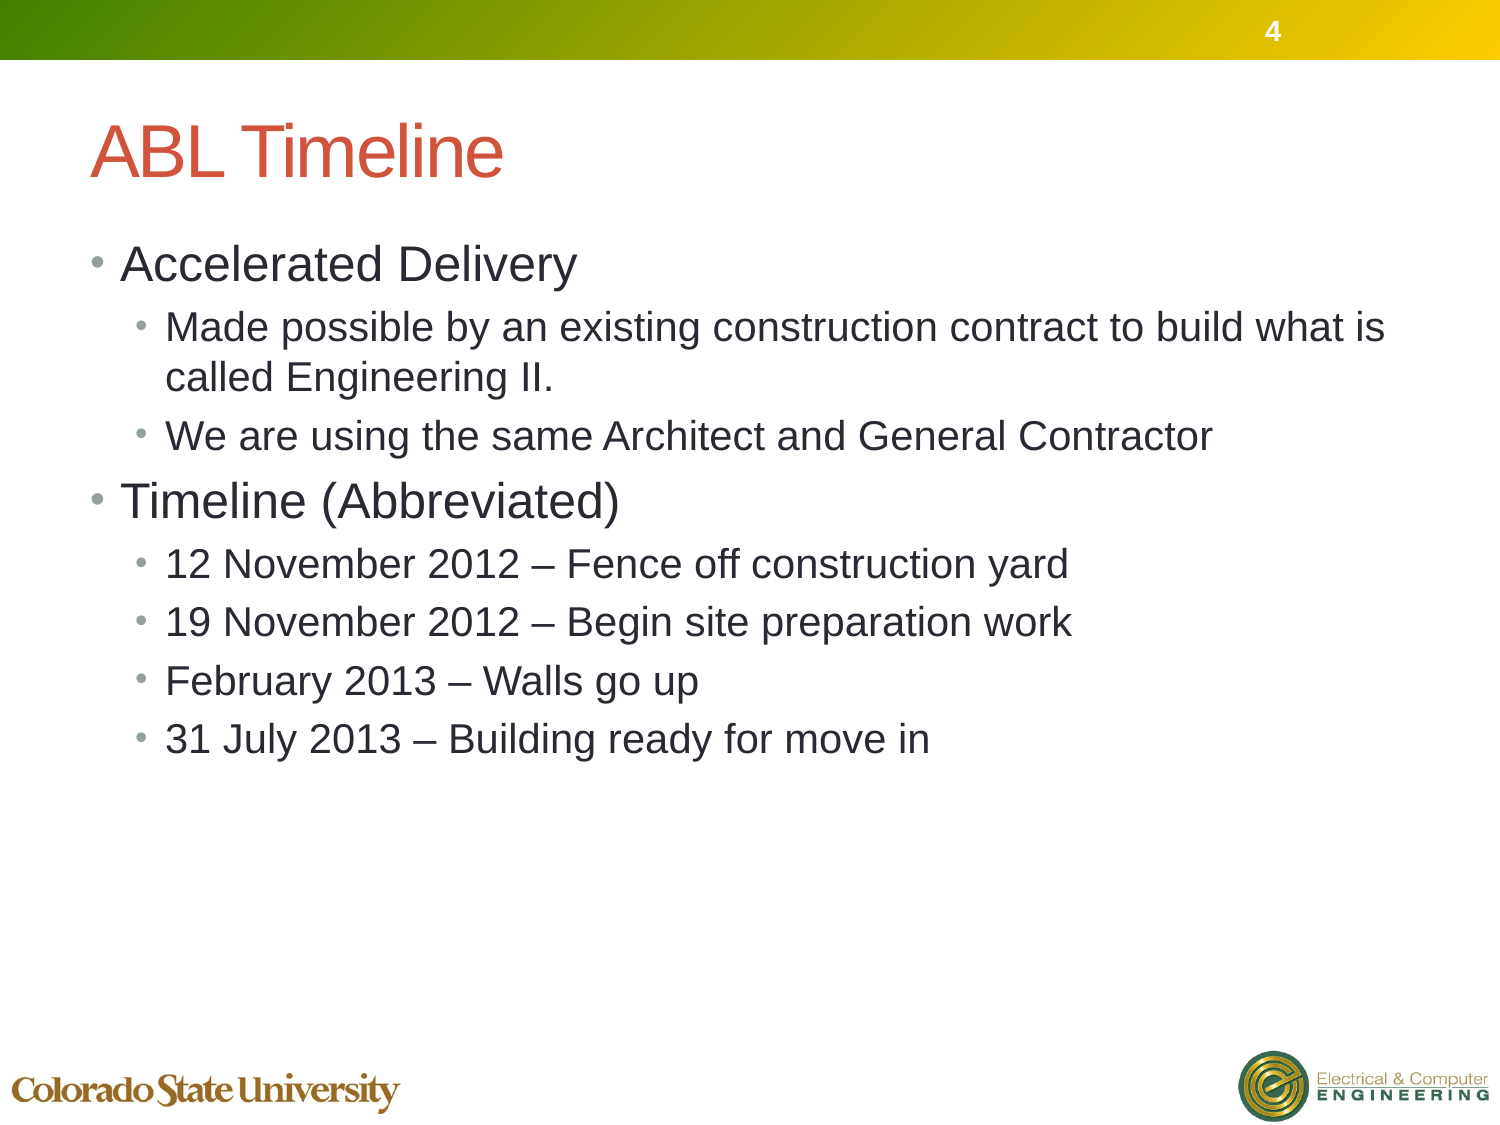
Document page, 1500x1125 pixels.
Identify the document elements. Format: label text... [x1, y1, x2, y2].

list Accelerated Delivery Made possible by an existing construction contract to build what is called Engineering II. We are using the same Architect and General Contractor Timeline (Abbreviated) 12 November 2012 – Fence off construction yard 19 November 2012 – Begin site preparation work February 2013 – Walls go up 31 July 2013 – Building ready for move in [75, 224, 1425, 1063]
picture [1238, 1050, 1489, 1122]
title ABL Timeline [75, 87, 1425, 209]
picture [11, 1072, 401, 1114]
slide_number 4 [1250, 3, 1425, 57]
